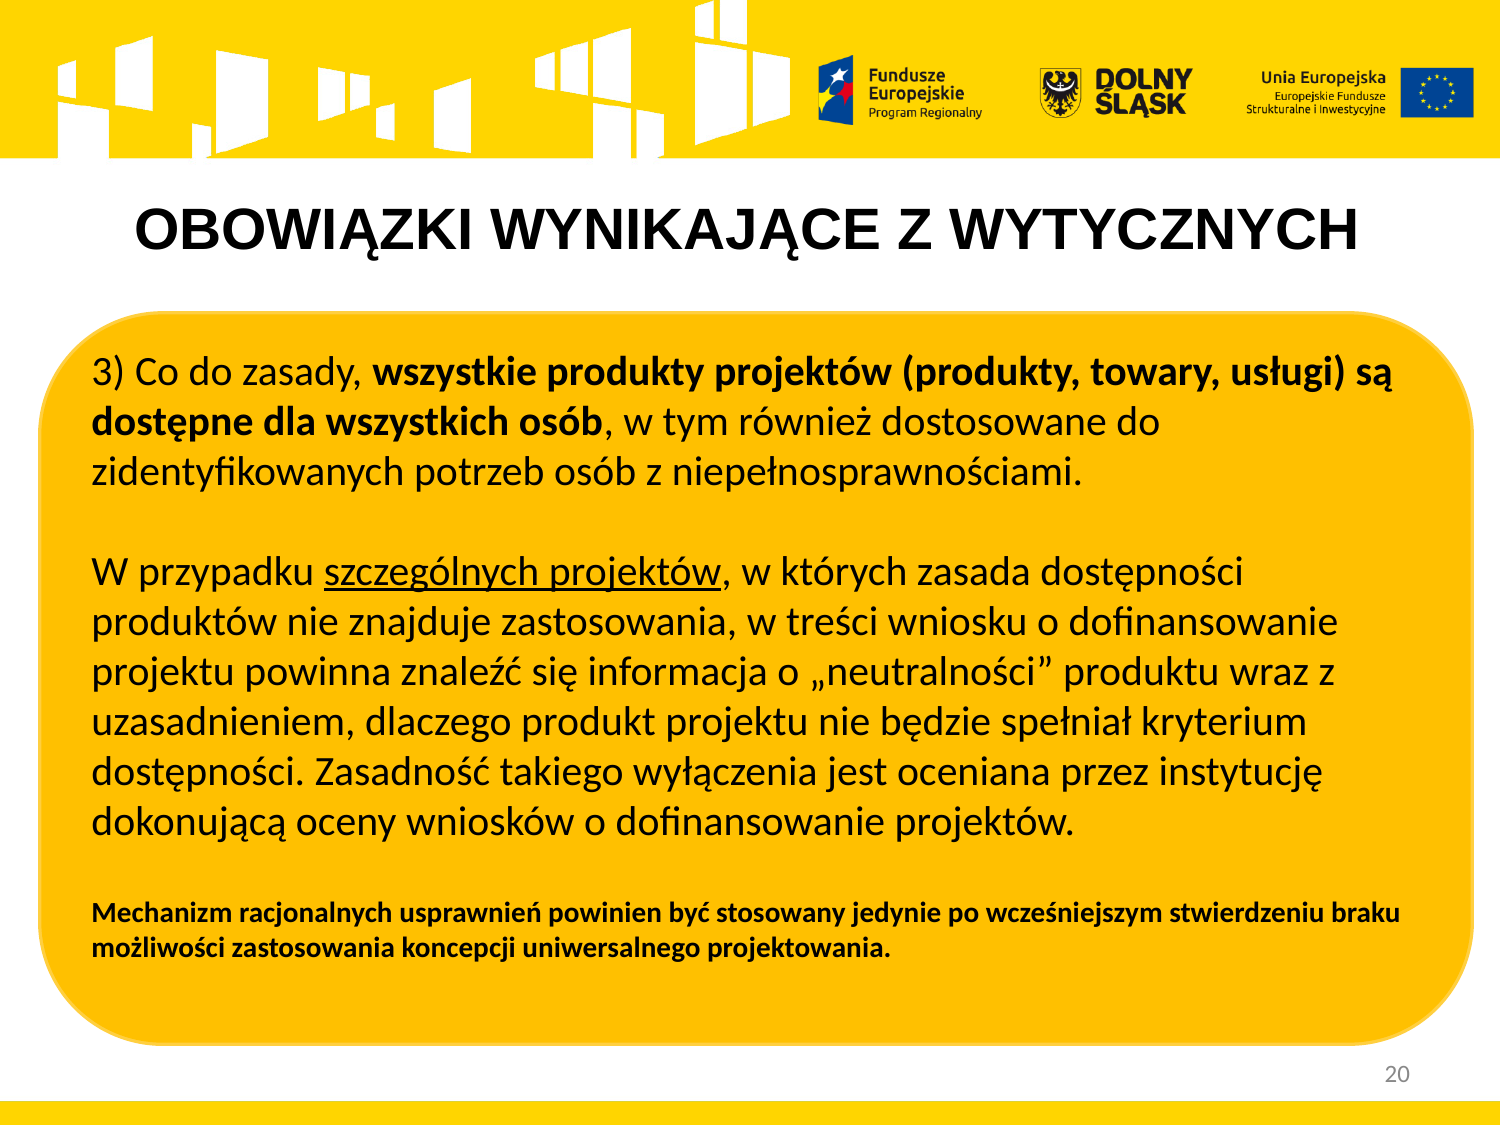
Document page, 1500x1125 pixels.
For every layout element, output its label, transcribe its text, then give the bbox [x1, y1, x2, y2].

text_box OBOWIĄZKI WYNIKAJĄCE Z WYTYCZNYCH [119, 184, 1375, 269]
slide_number 20 [1074, 1042, 1425, 1103]
picture [0, 0, 1500, 1125]
text_box 3) Co do zasady, wszystkie produkty projektów (produkty, towary, usługi) są dostępne dla wszystkich osób, w tym również dostosowane do zidentyfikowanych potrzeb osób z niepełnosprawnościami. W przypadku szczególnych projektów, w których zasada dostępności produktów nie znajduje zastosowania, w treści wniosku o dofinansowanie projektu powinna znaleźć się informacja o „neutralności” produktu wraz z uzasadnieniem, dlaczego produkt projektu nie będzie spełniał kryterium dostępności. Zasadność takiego wyłączenia jest oceniana przez instytucję dokonującą oceny wniosków o dofinansowanie projektów. Mechanizm racjonalnych usprawnień powinien być stosowany jedynie po wcześniejszym stwierdzeniu braku możliwości zastosowania koncepcji uniwersalnego projektowania. [38, 311, 1474, 1046]
